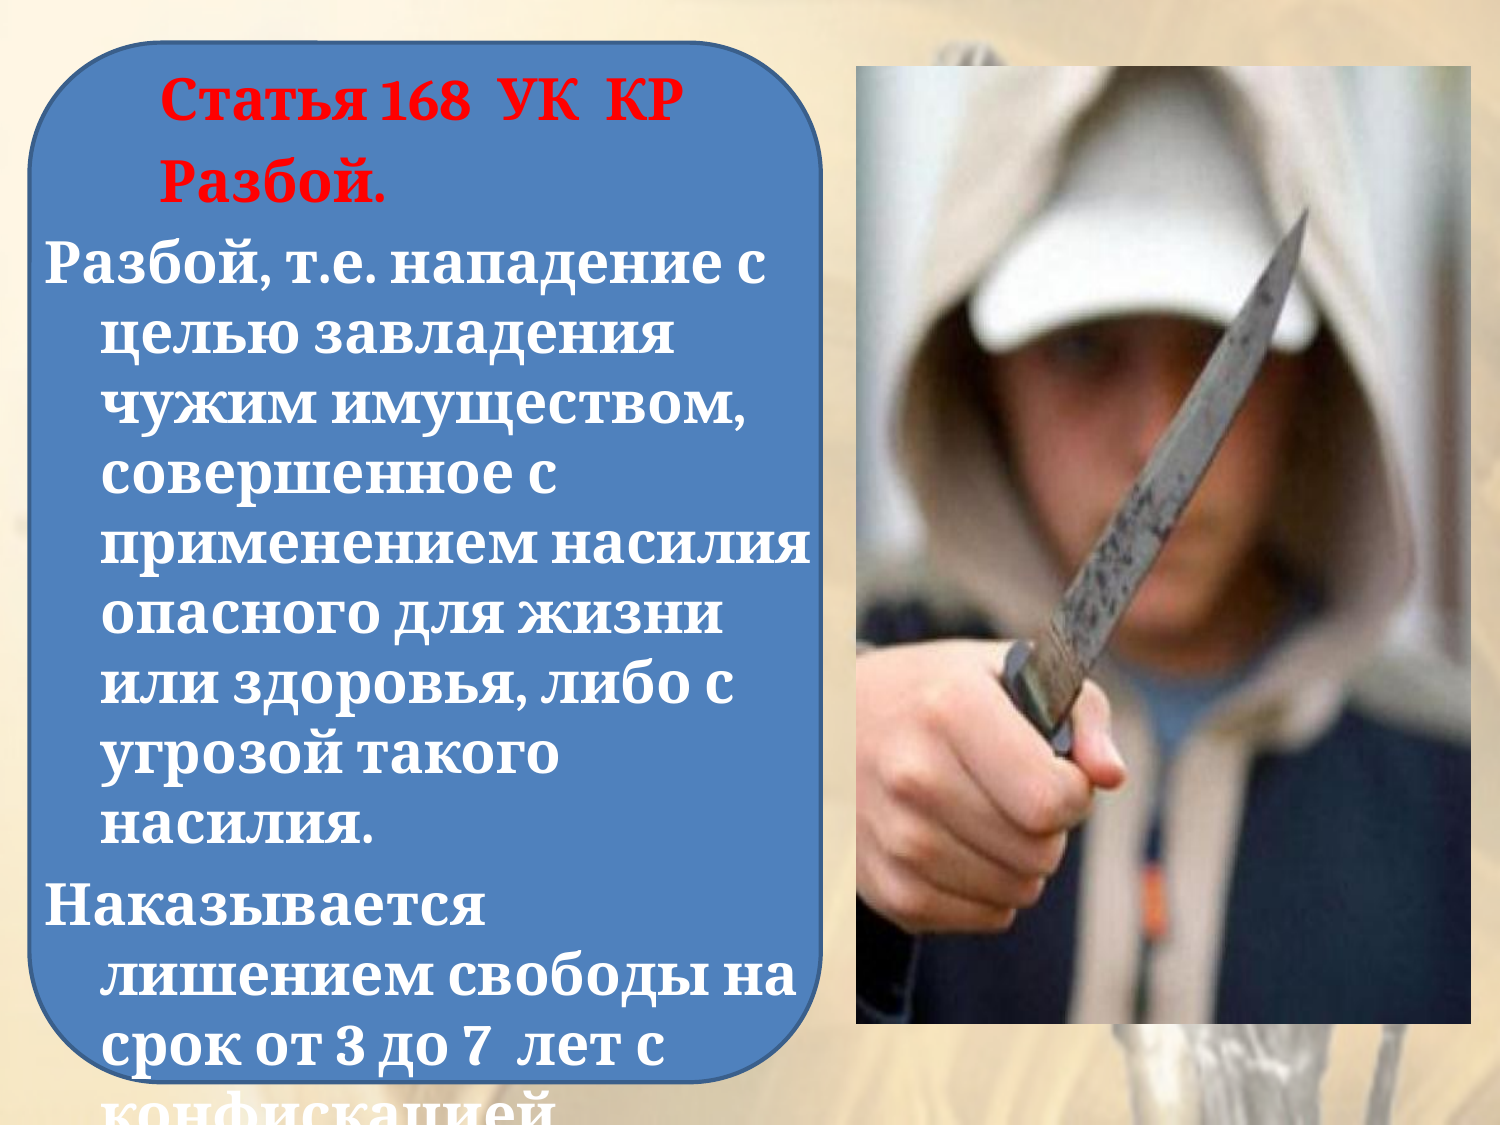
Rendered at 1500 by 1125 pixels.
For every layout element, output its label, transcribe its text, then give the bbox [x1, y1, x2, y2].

picture [855, 66, 1472, 1024]
text_box [102, 40, 748, 54]
text_box [58, 1036, 792, 1085]
list Статья 168 УК КР Разбой. Разбой, т.е. нападение с целью завладения чужим имуществом, совершенное с применением насилия опасного для жизни или здоровья, либо с угрозой такого насилия. Наказывается лишением свободы на срок от 3 до 7 лет с конфискацией имущества. [29, 54, 834, 1036]
